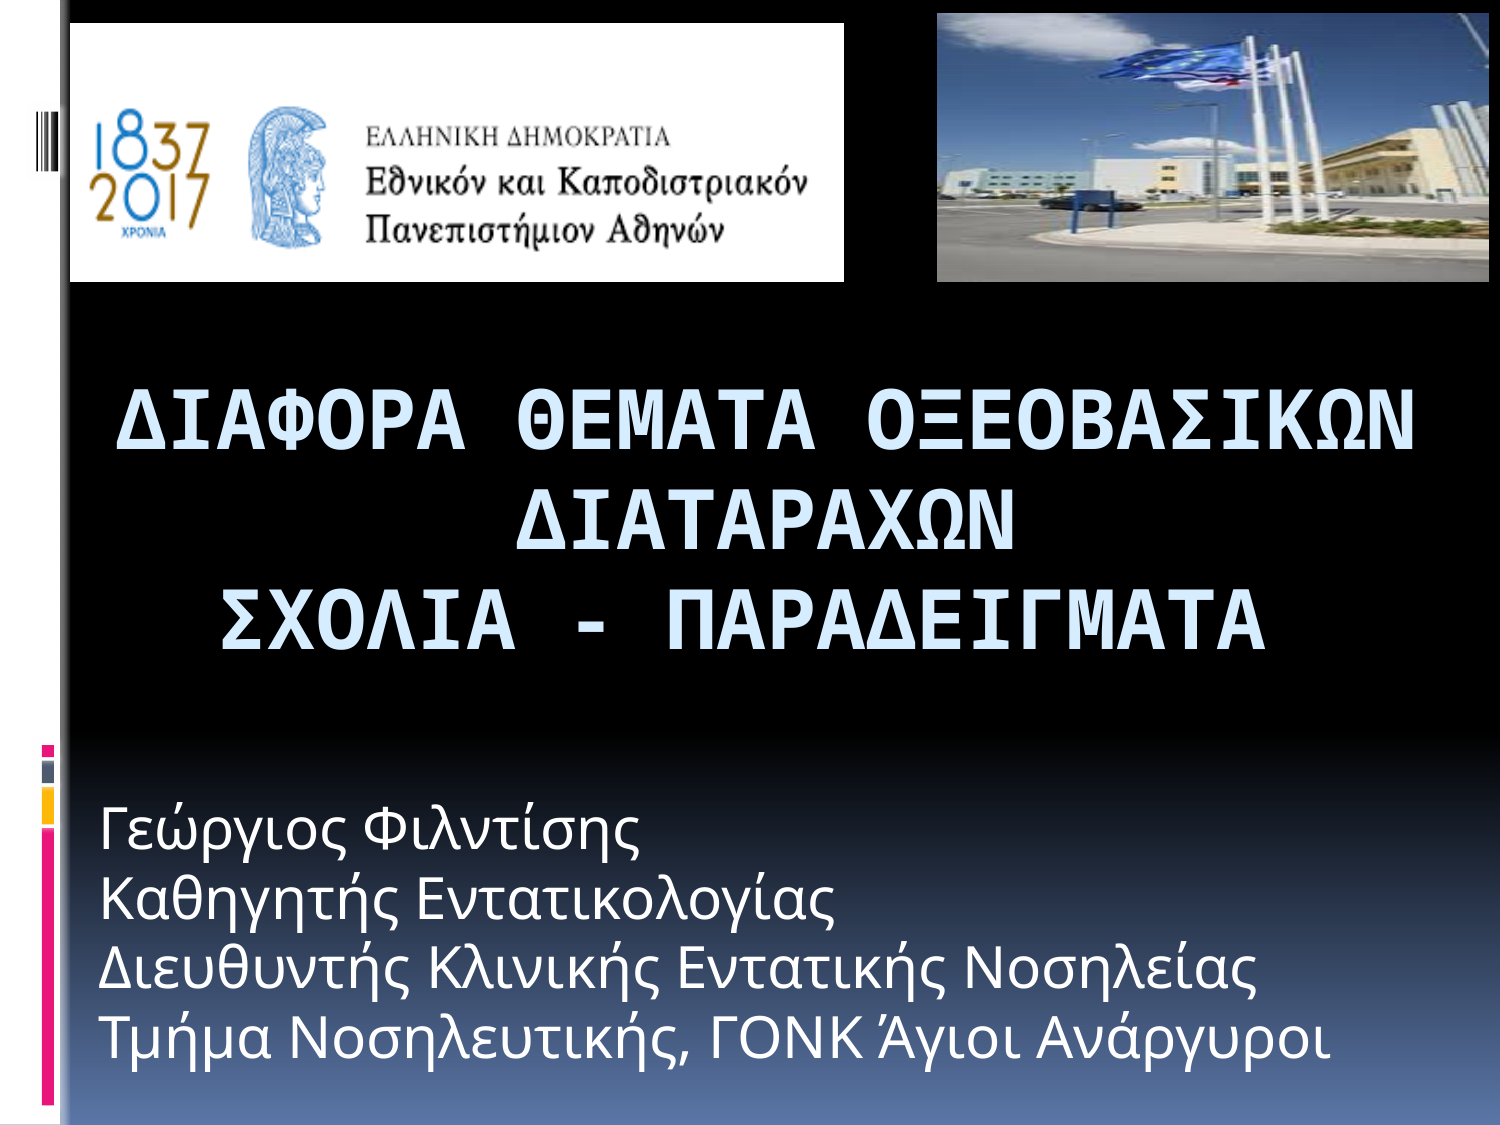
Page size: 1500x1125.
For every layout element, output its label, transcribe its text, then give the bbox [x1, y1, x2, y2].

picture [937, 12, 1489, 282]
title ΔΙΑΦΟΡΑ ΘΕΜΑΤΑ ΟΞΕΟΒΑΣΙΚΩΝ ΔΙΑΤΑΡΑΧΩΝ ΣΧΟΛΙΑ - ΠΑΡΑΔΕΙΓΜΑΤΑ [70, 358, 1465, 750]
subtitle Γεώργιος Φιλντίσης Καθηγητής Εντατικολογίας Διευθυντής Κλινικής Εντατικής Νοσηλείας Τμήμα Νοσηλευτικής, ΓΟΝΚ Άγιοι Ανάργυροι [82, 637, 1454, 1079]
picture [69, 22, 845, 282]
